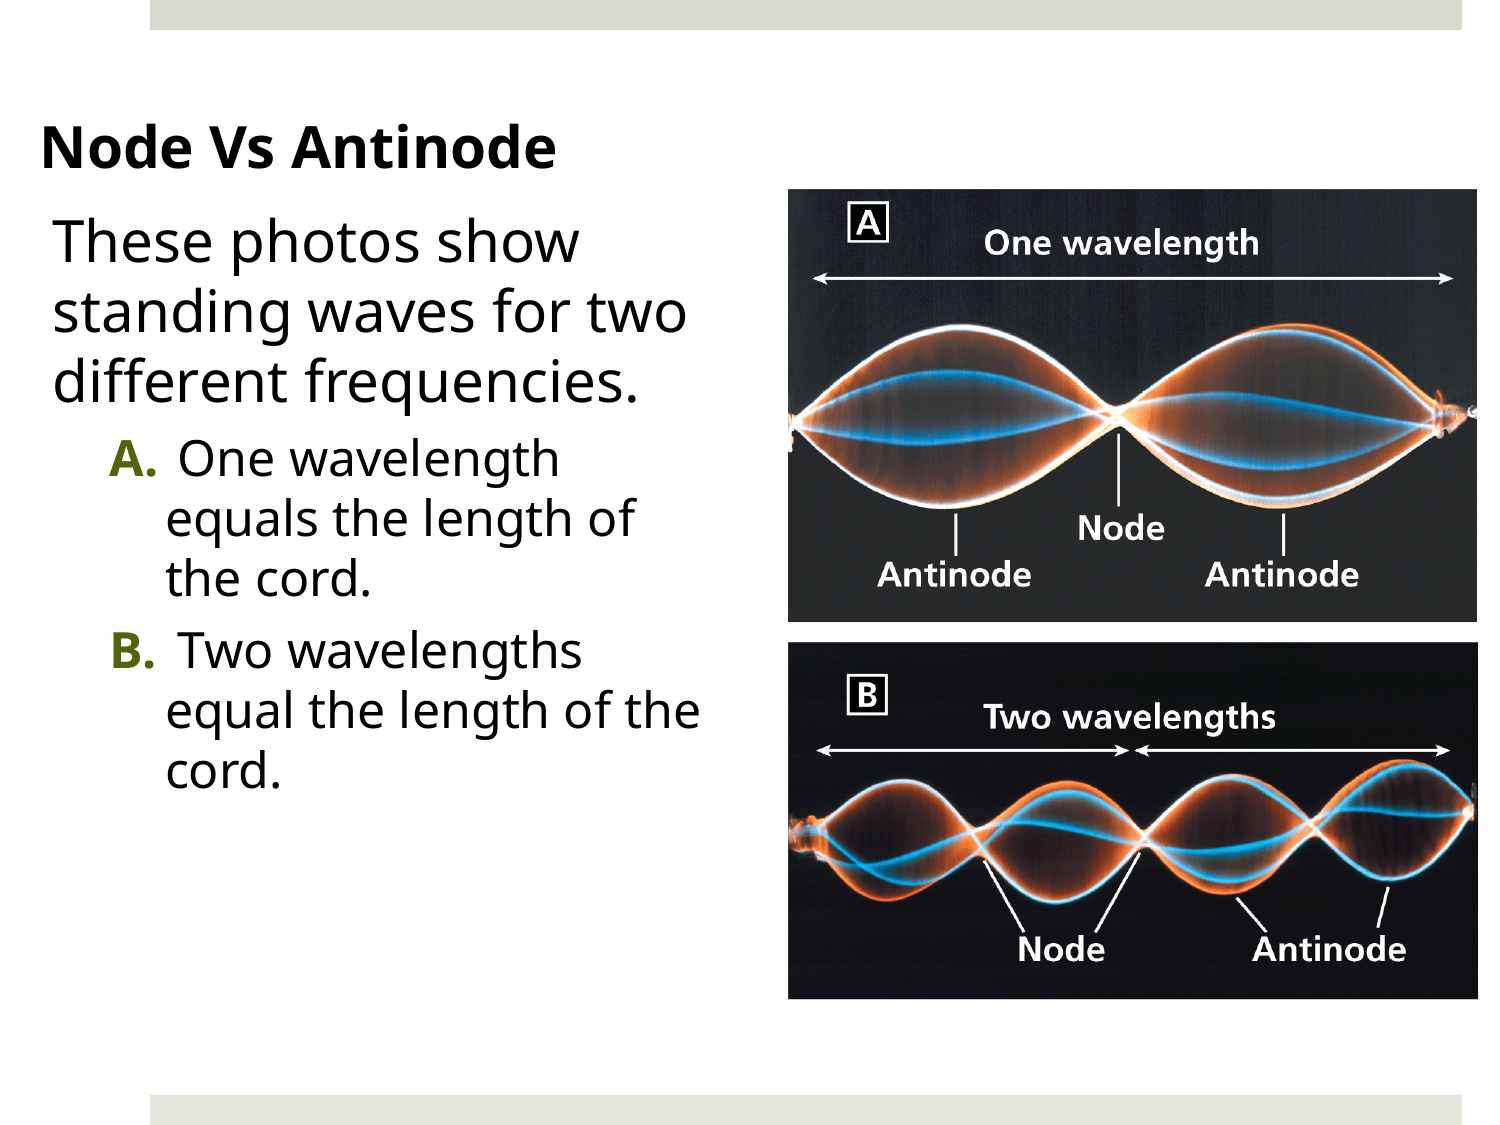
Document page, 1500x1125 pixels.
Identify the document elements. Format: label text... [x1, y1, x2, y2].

text_box Node Vs Antinode [25, 102, 1150, 188]
picture [786, 186, 1479, 1001]
list These photos show standing waves for two different frequencies. One wavelength equals the length of the cord. Two wavelengths equal the length of the cord. [37, 196, 725, 850]
